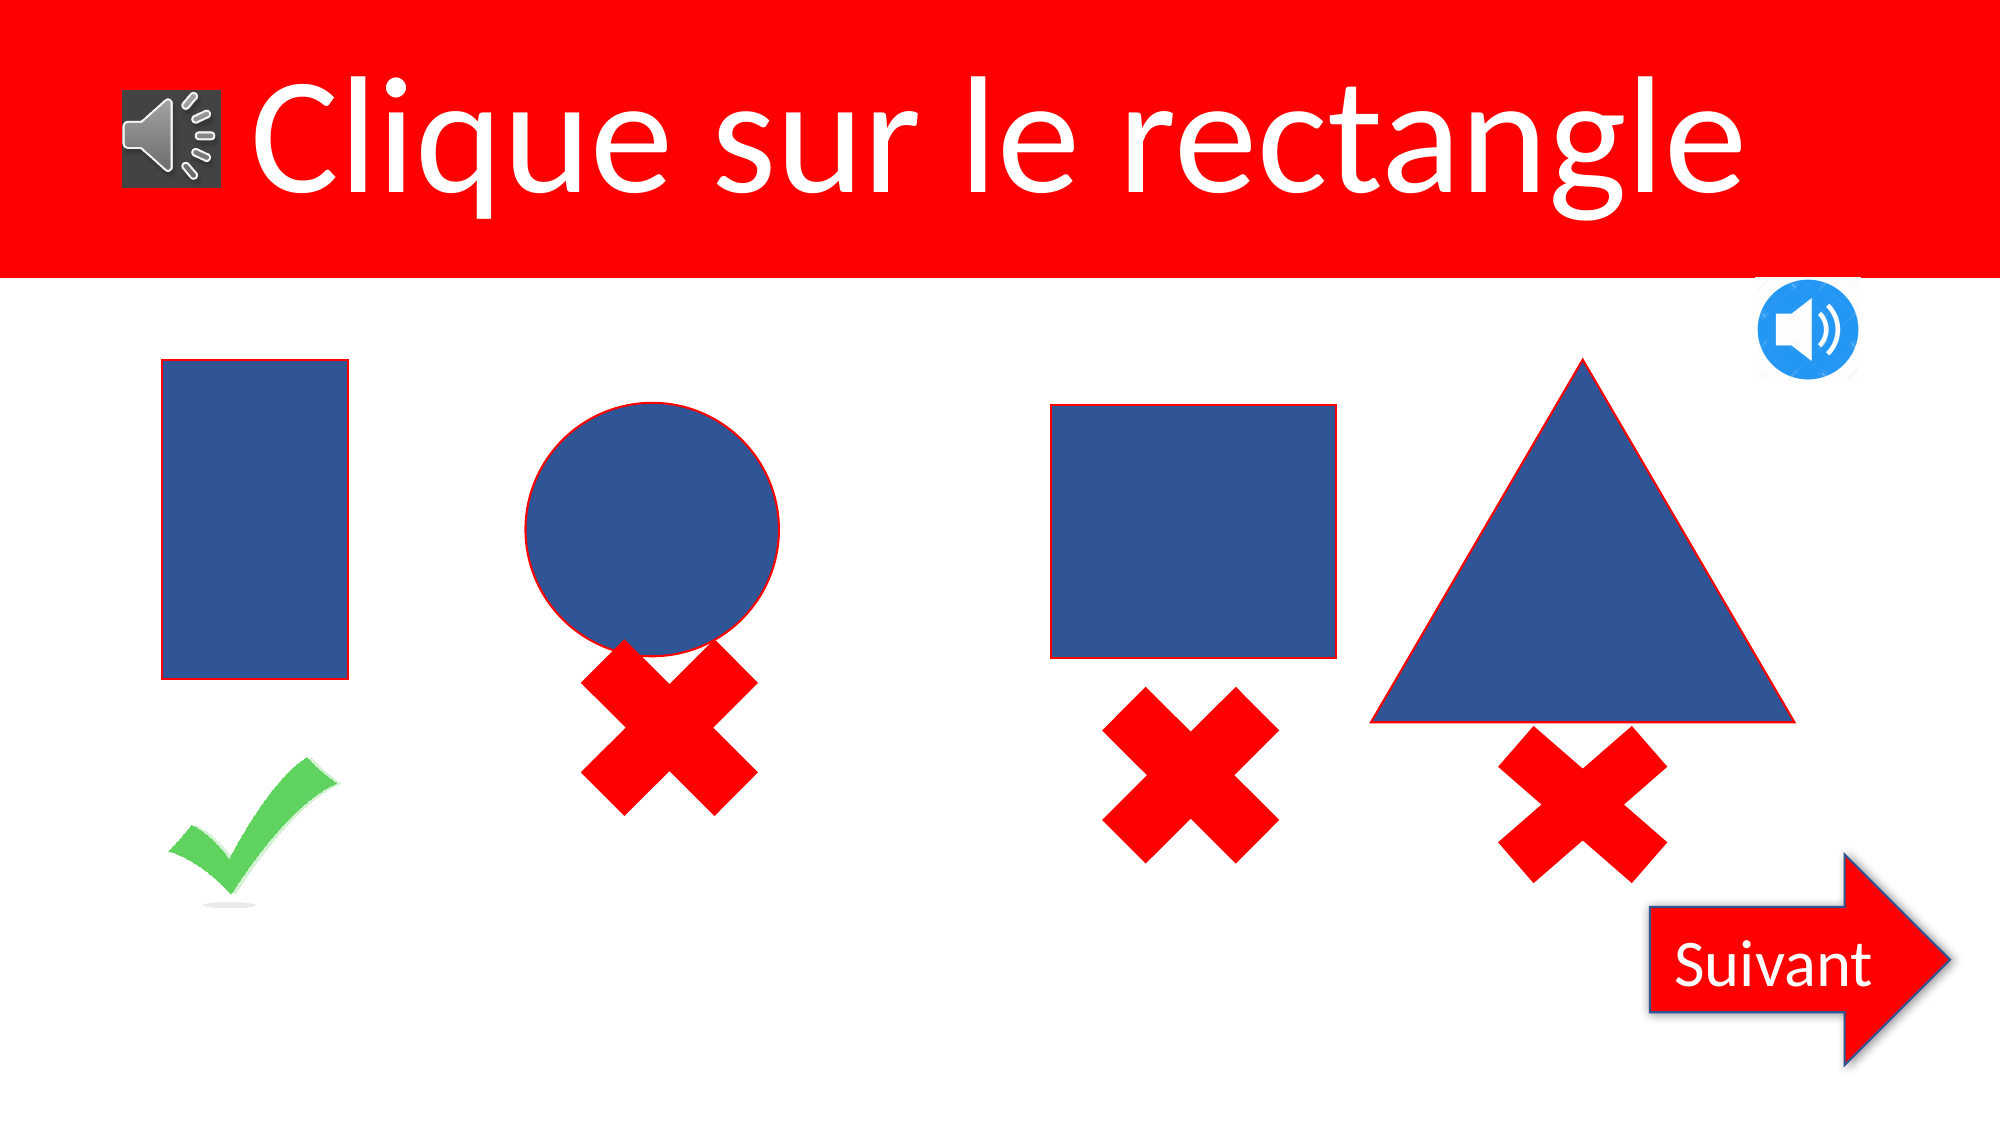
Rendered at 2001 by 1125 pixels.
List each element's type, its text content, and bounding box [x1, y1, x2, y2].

picture [161, 749, 348, 916]
title Clique sur le rectangle [0, 0, 2000, 278]
picture [121, 88, 222, 189]
text_box [1369, 357, 1797, 724]
text_box [161, 359, 349, 680]
text_box [1050, 404, 1337, 659]
text_box Suivant [1648, 851, 1952, 1068]
text_box [1102, 686, 1280, 864]
text_box [1498, 725, 1668, 884]
text_box [580, 639, 759, 817]
picture [1755, 277, 1861, 383]
text_box [524, 401, 780, 658]
